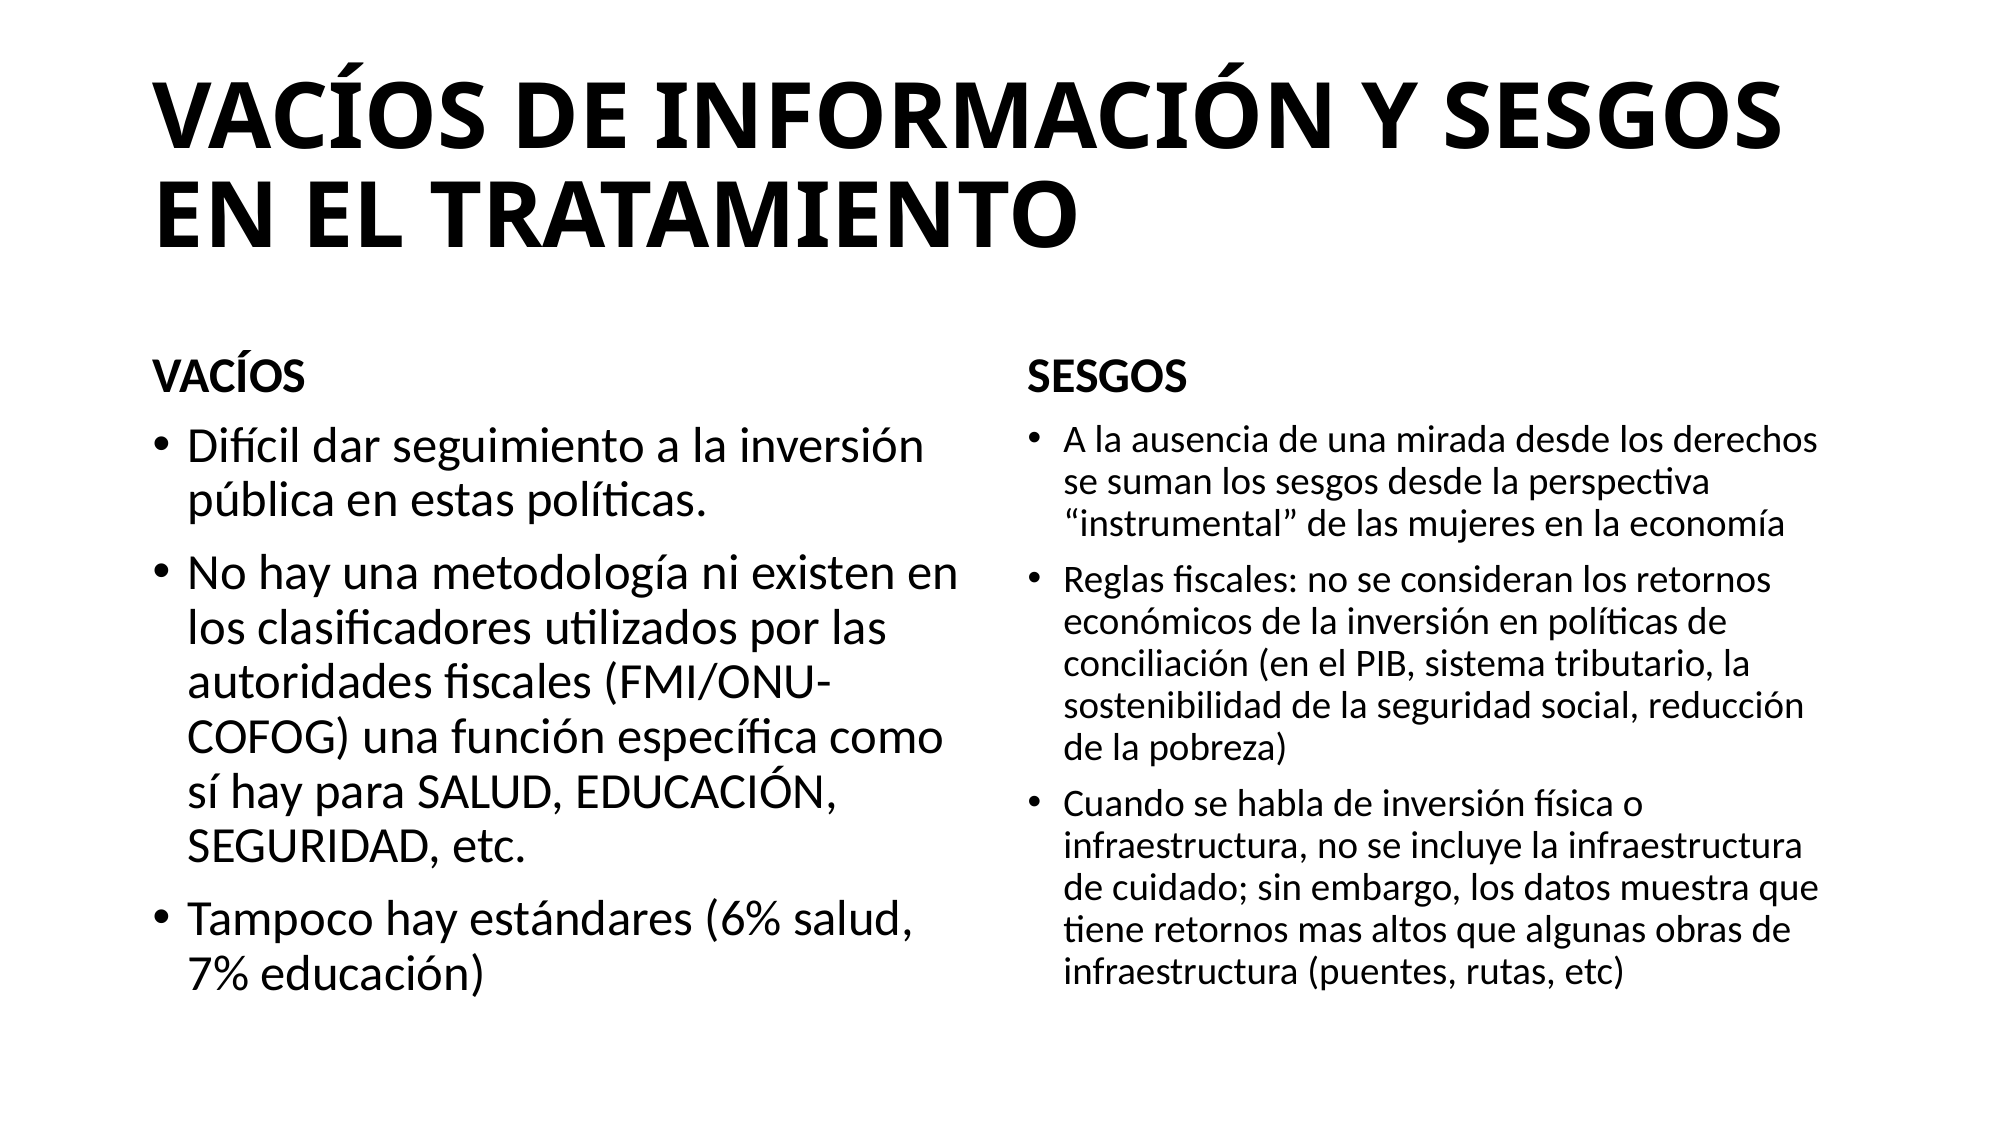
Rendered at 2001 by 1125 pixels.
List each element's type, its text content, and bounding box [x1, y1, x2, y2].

list Difícil dar seguimiento a la inversión pública en estas políticas. No hay una metodología ni existen en los clasificadores utilizados por las autoridades fiscales (FMI/ONU-COFOG) una función específica como sí hay para SALUD, EDUCACIÓN, SEGURIDAD, etc. Tampoco hay estándares (6% salud, 7% educación) [137, 410, 984, 1016]
list A la ausencia de una mirada desde los derechos se suman los sesgos desde la perspectiva “instrumental” de las mujeres en la economía Reglas fiscales: no se consideran los retornos económicos de la inversión en políticas de conciliación (en el PIB, sistema tributario, la sostenibilidad de la seguridad social, reducción de la pobreza) Cuando se habla de inversión física o infraestructura, no se incluye la infraestructura de cuidado; sin embargo, los datos muestra que tiene retornos mas altos que algunas obras de infraestructura (puentes, rutas, etc) [1012, 410, 1863, 1016]
title VACÍOS DE INFORMACIÓN Y SESGOS EN EL TRATAMIENTO [137, 59, 1863, 278]
list SESGOS [1012, 275, 1863, 410]
list VACÍOS [137, 275, 984, 410]
